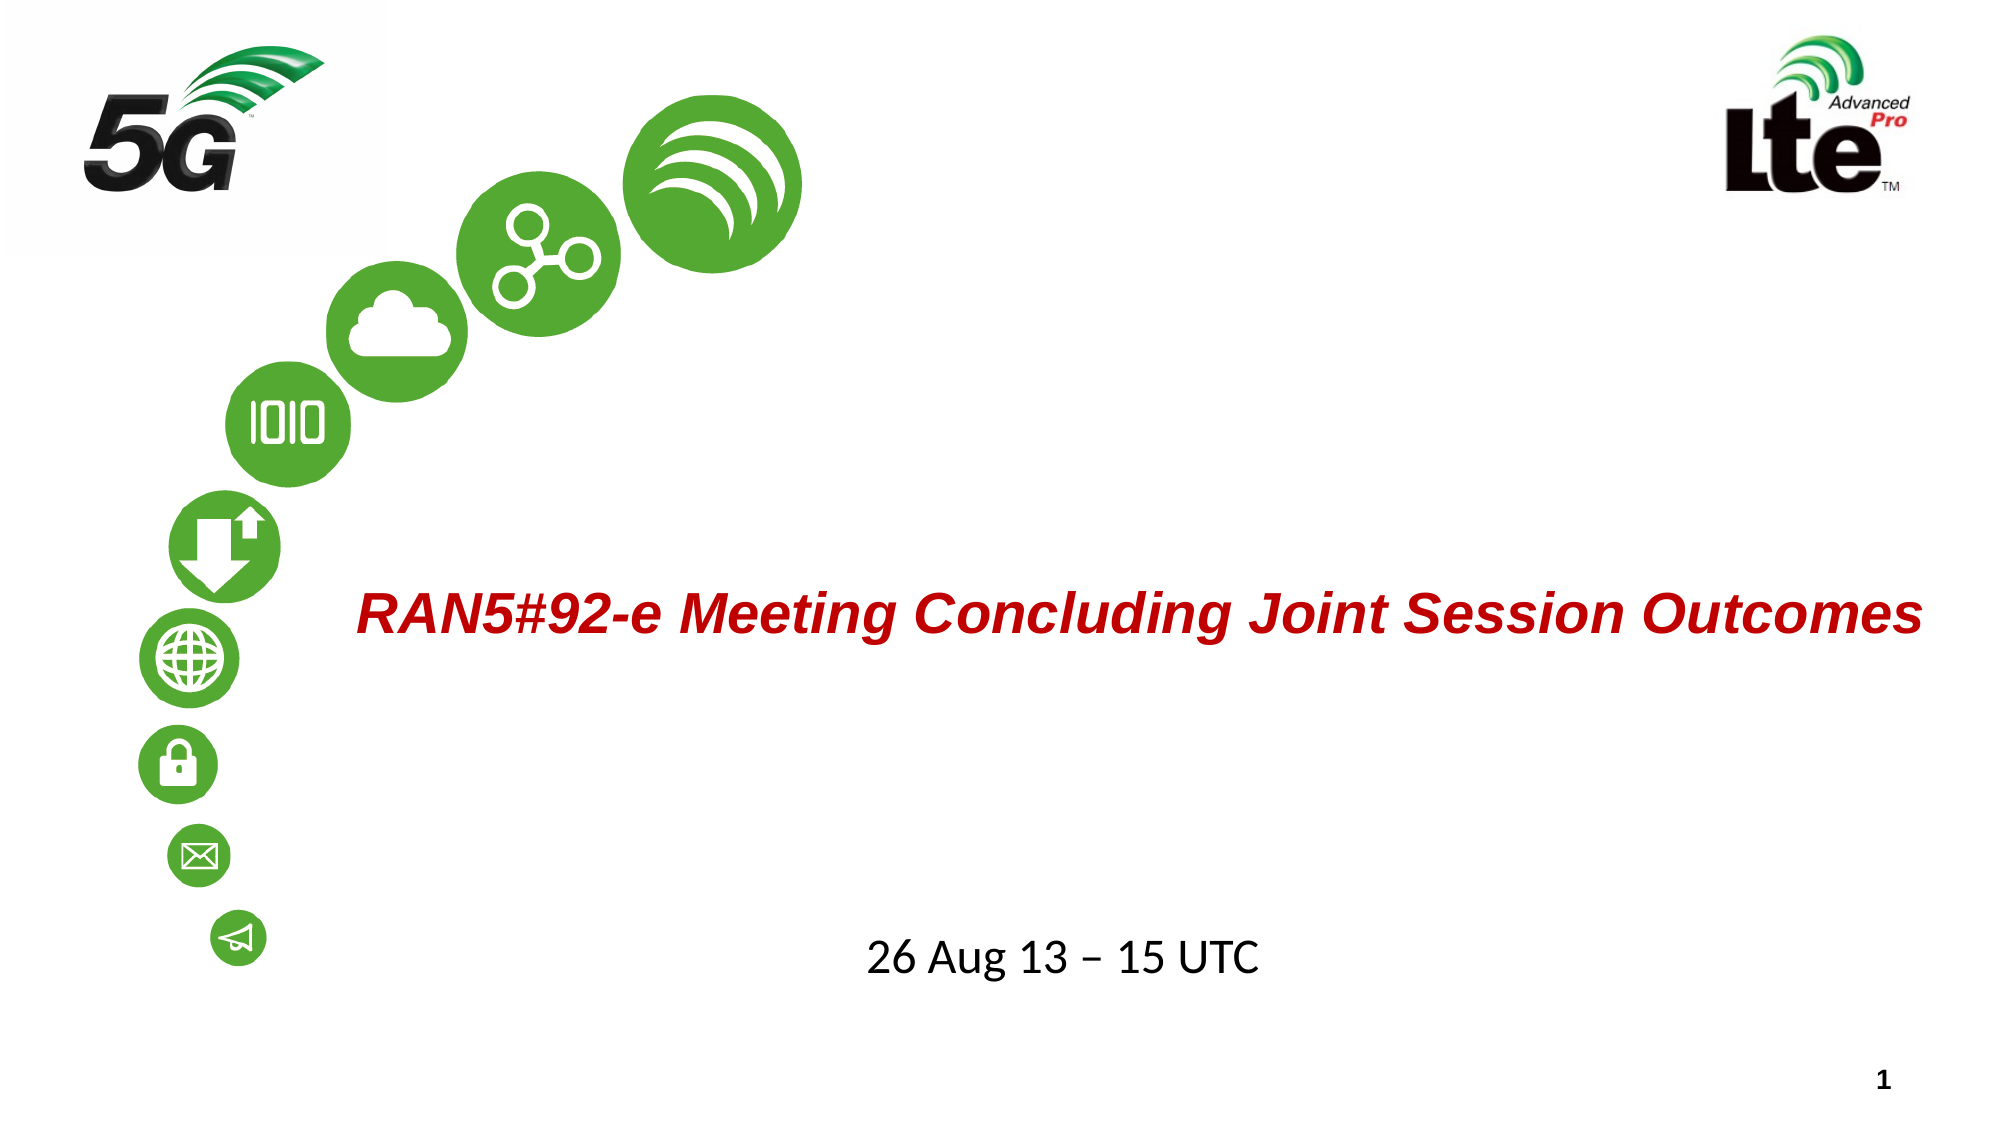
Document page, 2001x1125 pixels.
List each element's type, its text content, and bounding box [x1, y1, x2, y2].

title RAN5#92-e Meeting Concluding Joint Session Outcomes [335, 432, 1948, 772]
subtitle 26 Aug 13 – 15 UTC [537, 837, 1589, 1125]
picture [3, 0, 882, 1039]
picture [1679, 8, 1940, 216]
